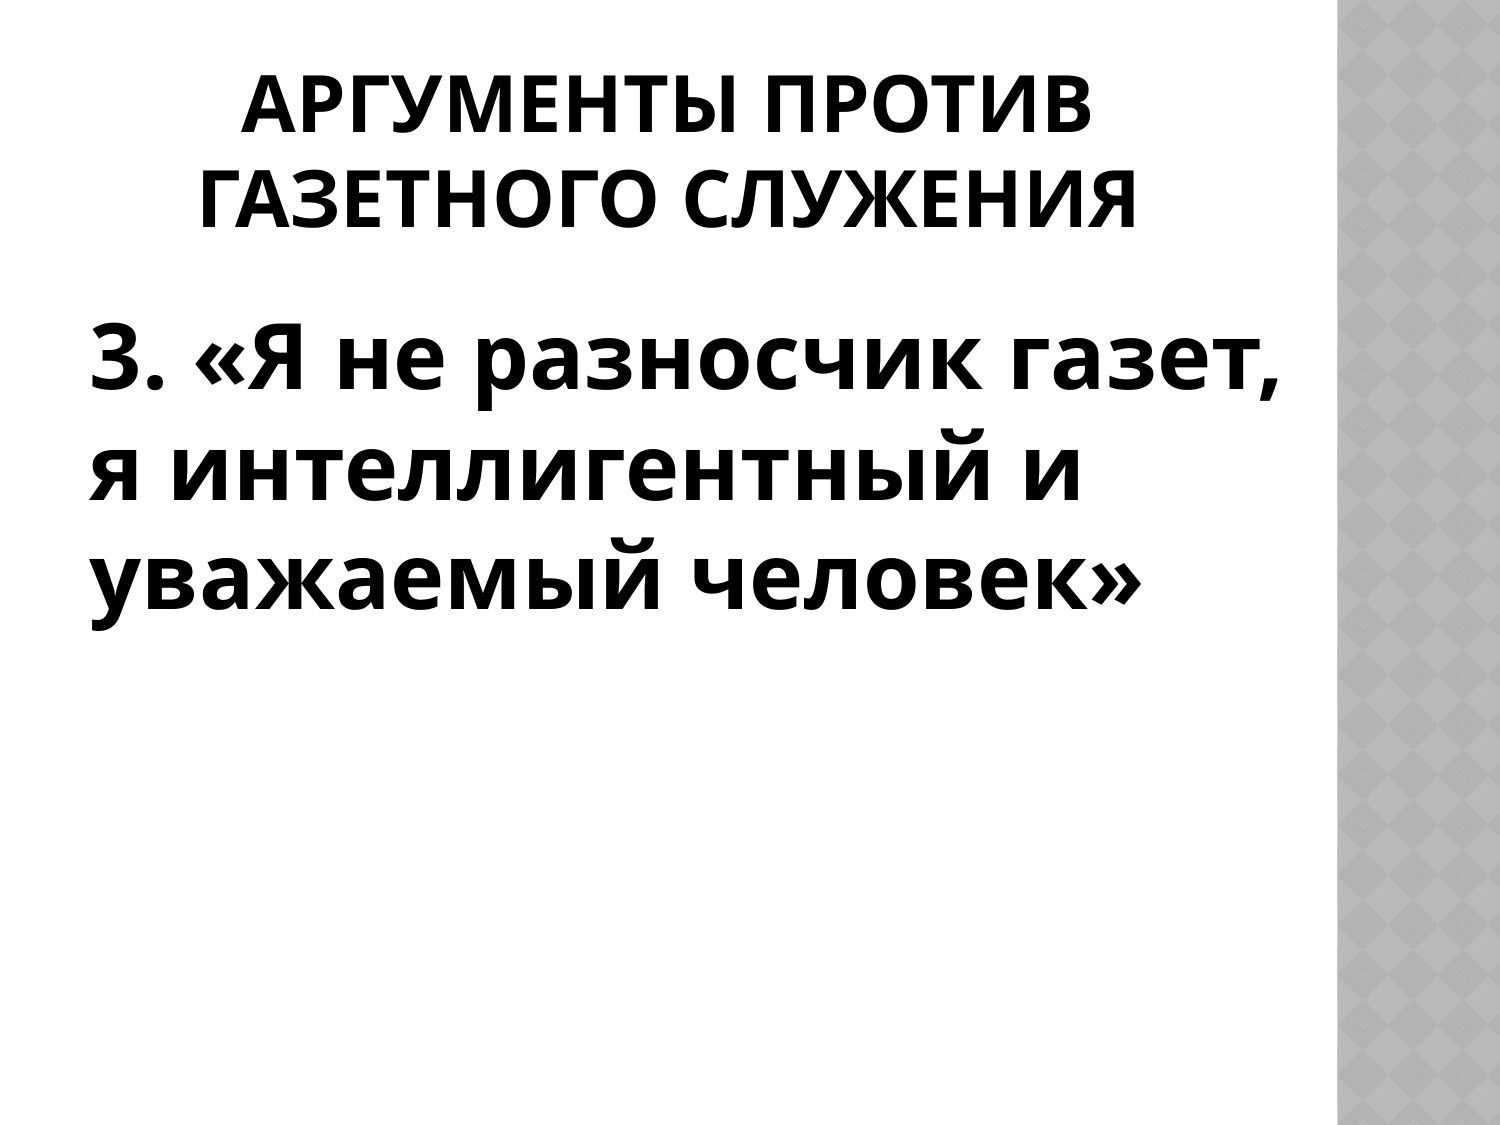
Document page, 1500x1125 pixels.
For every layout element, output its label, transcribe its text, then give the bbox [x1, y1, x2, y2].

list 3. «Я не разносчик газет, я интеллигентный и уважаемый человек» [75, 290, 1341, 1059]
title Аргументы против газетного служения [75, 52, 1263, 244]
